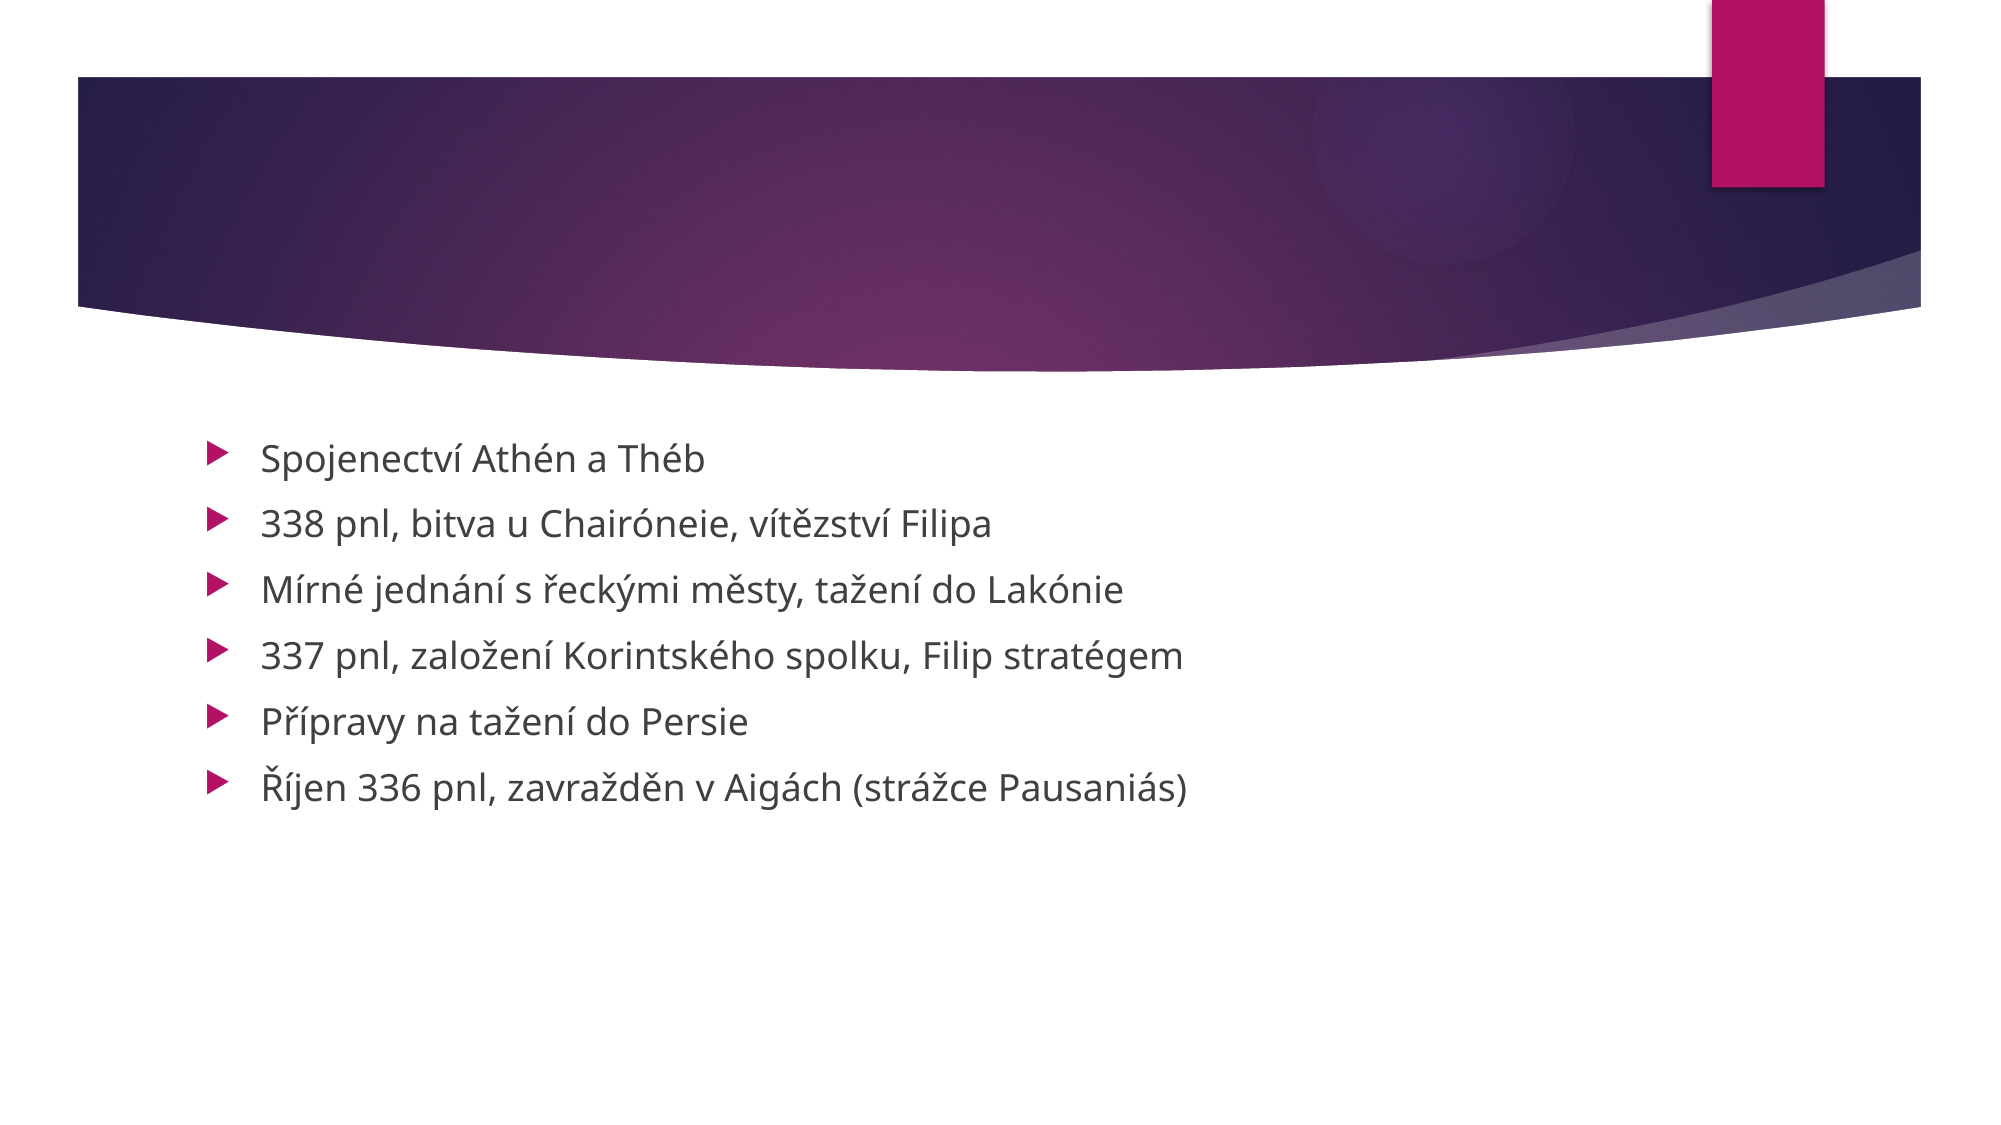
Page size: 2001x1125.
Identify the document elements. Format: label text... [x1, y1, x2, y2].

list Spojenectví Athén a Théb 338 pnl, bitva u Chairóneie, vítězství Filipa Mírné jednání s řeckými městy, tažení do Lakónie 337 pnl, založení Korintského spolku, Filip stratégem Přípravy na tažení do Persie Říjen 336 pnl, zavražděn v Aigách (strážce Pausaniás) [189, 427, 1638, 988]
